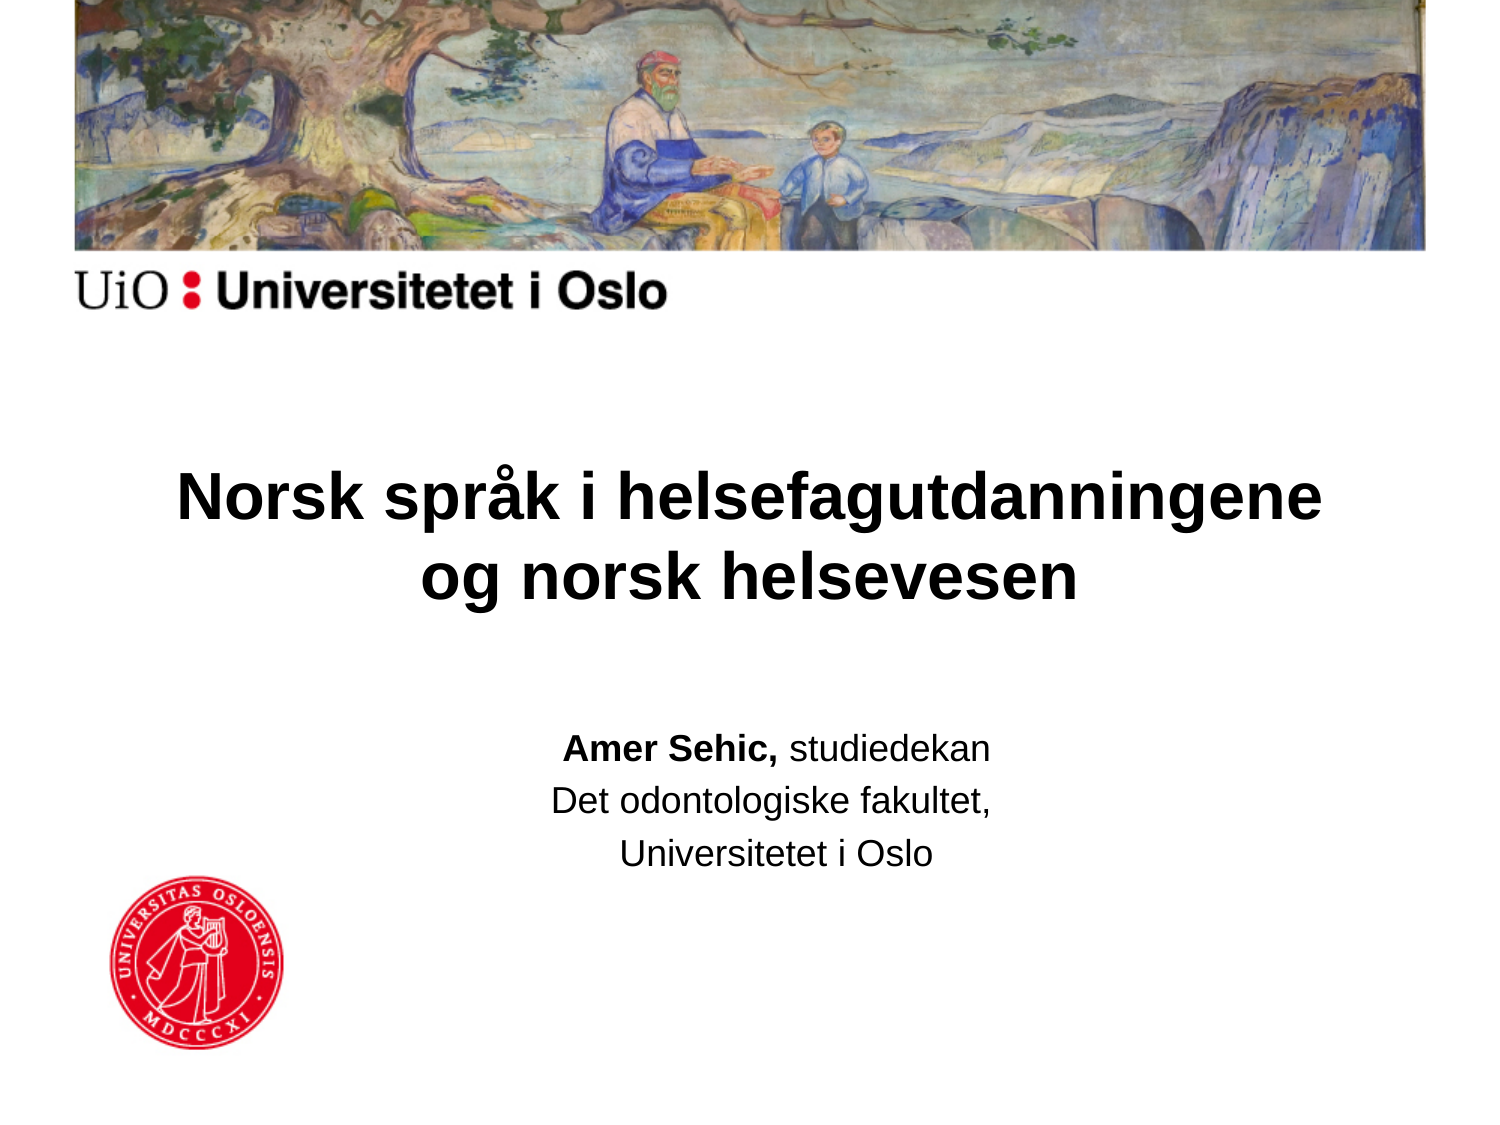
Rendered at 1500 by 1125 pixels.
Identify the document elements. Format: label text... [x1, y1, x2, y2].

title Norsk språk i helsefagutdanningene og norsk helsevesen [131, 432, 1369, 621]
picture [0, 0, 1500, 1125]
subtitle Amer Sehic, studiedekan Det odontologiske fakultet, Universitetet i Oslo [289, 715, 1264, 1016]
